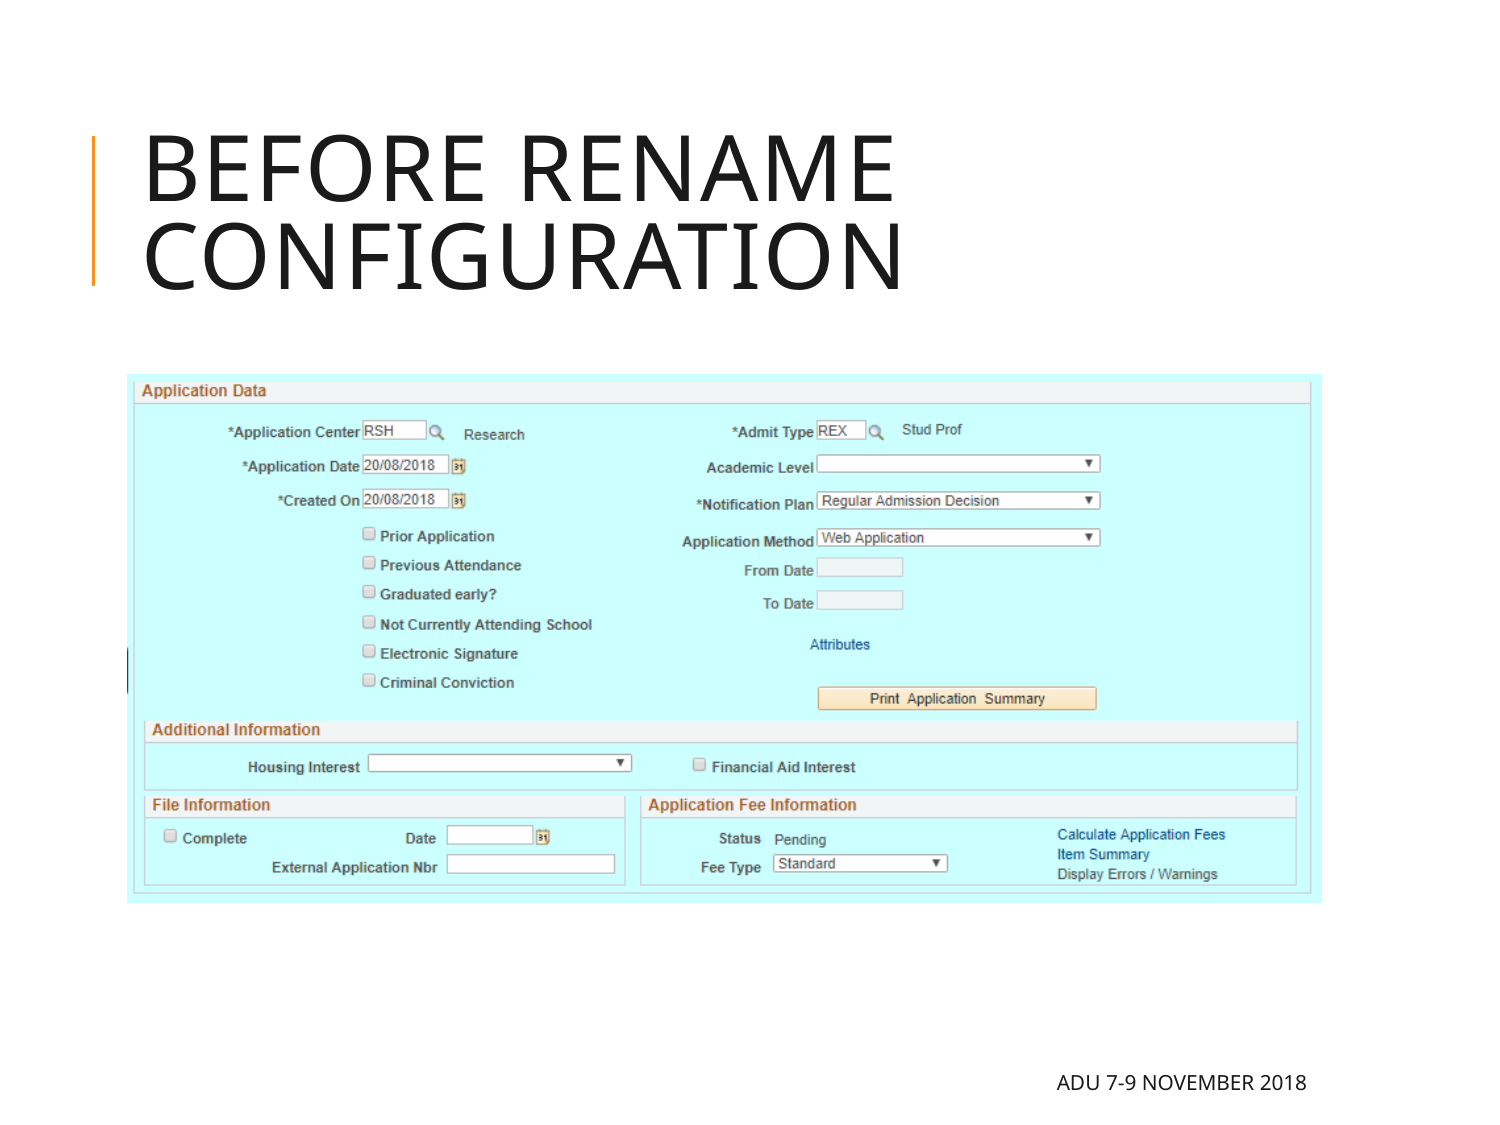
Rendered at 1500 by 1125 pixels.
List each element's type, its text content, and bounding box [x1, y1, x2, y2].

title Before Rename configuration [126, 96, 1322, 342]
footer ADU 7-9 November 2018 [595, 1061, 1322, 1107]
picture [127, 374, 1322, 903]
